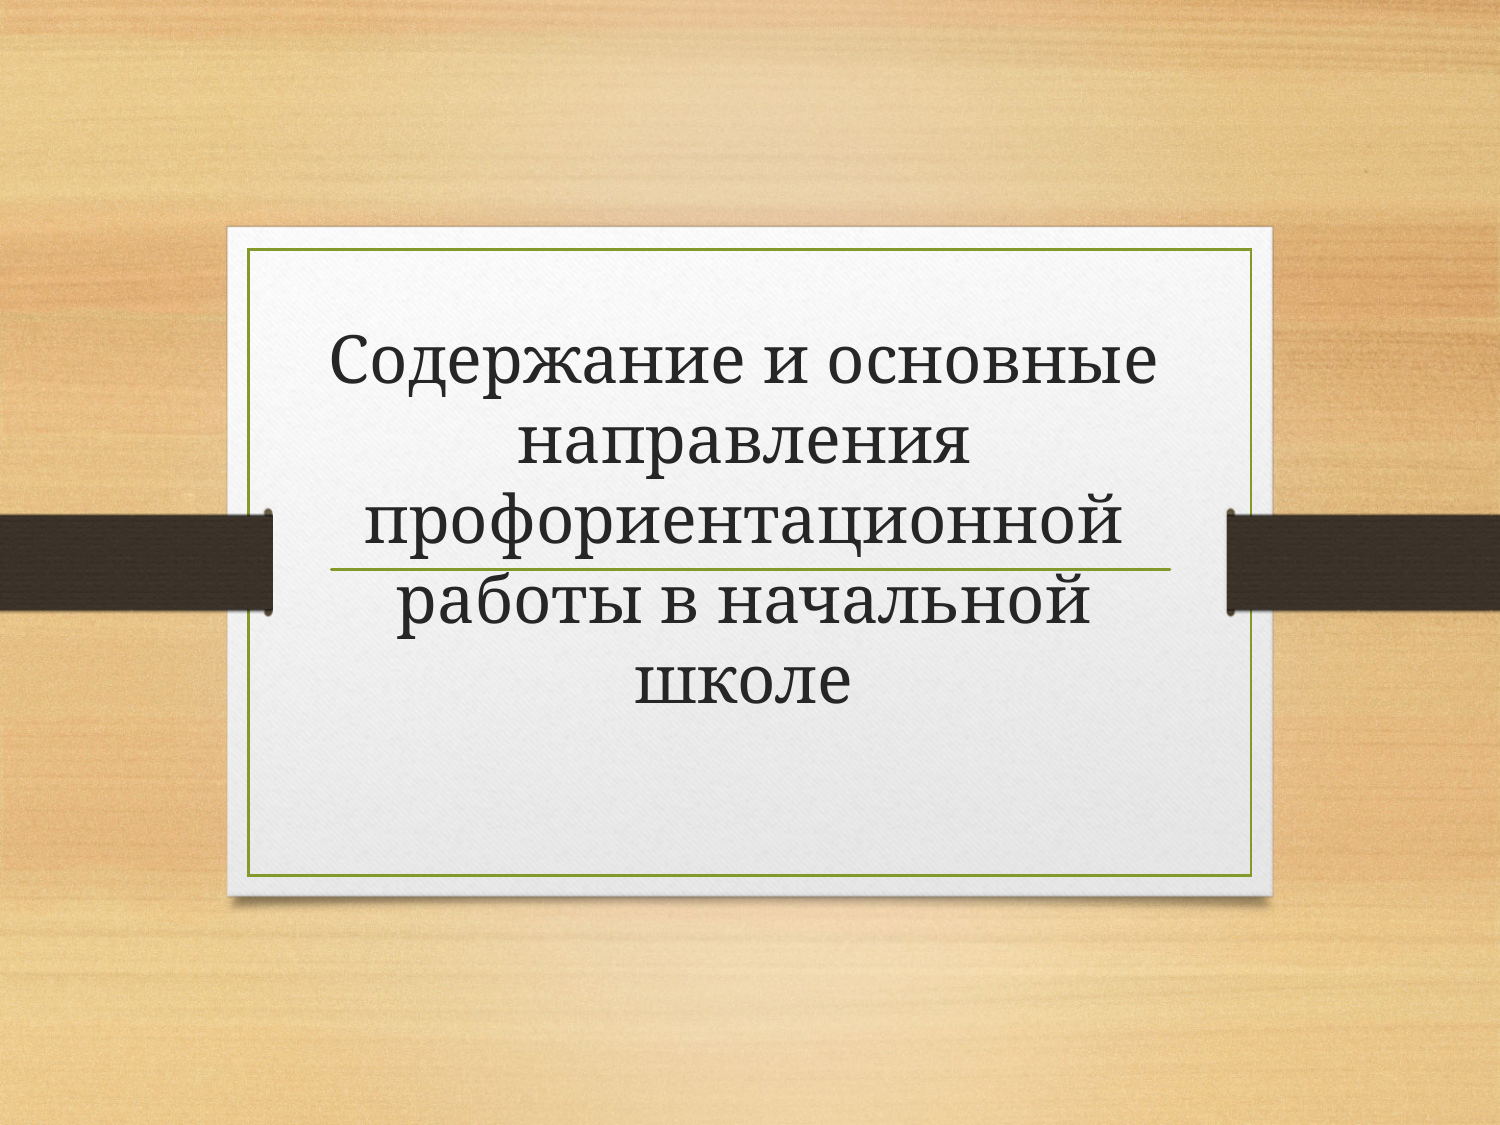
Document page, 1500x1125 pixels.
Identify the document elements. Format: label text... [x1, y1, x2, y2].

picture [0, 0, 1500, 1125]
title Содержание и основные направления профориентационной работы в начальной школе [277, 231, 1211, 725]
